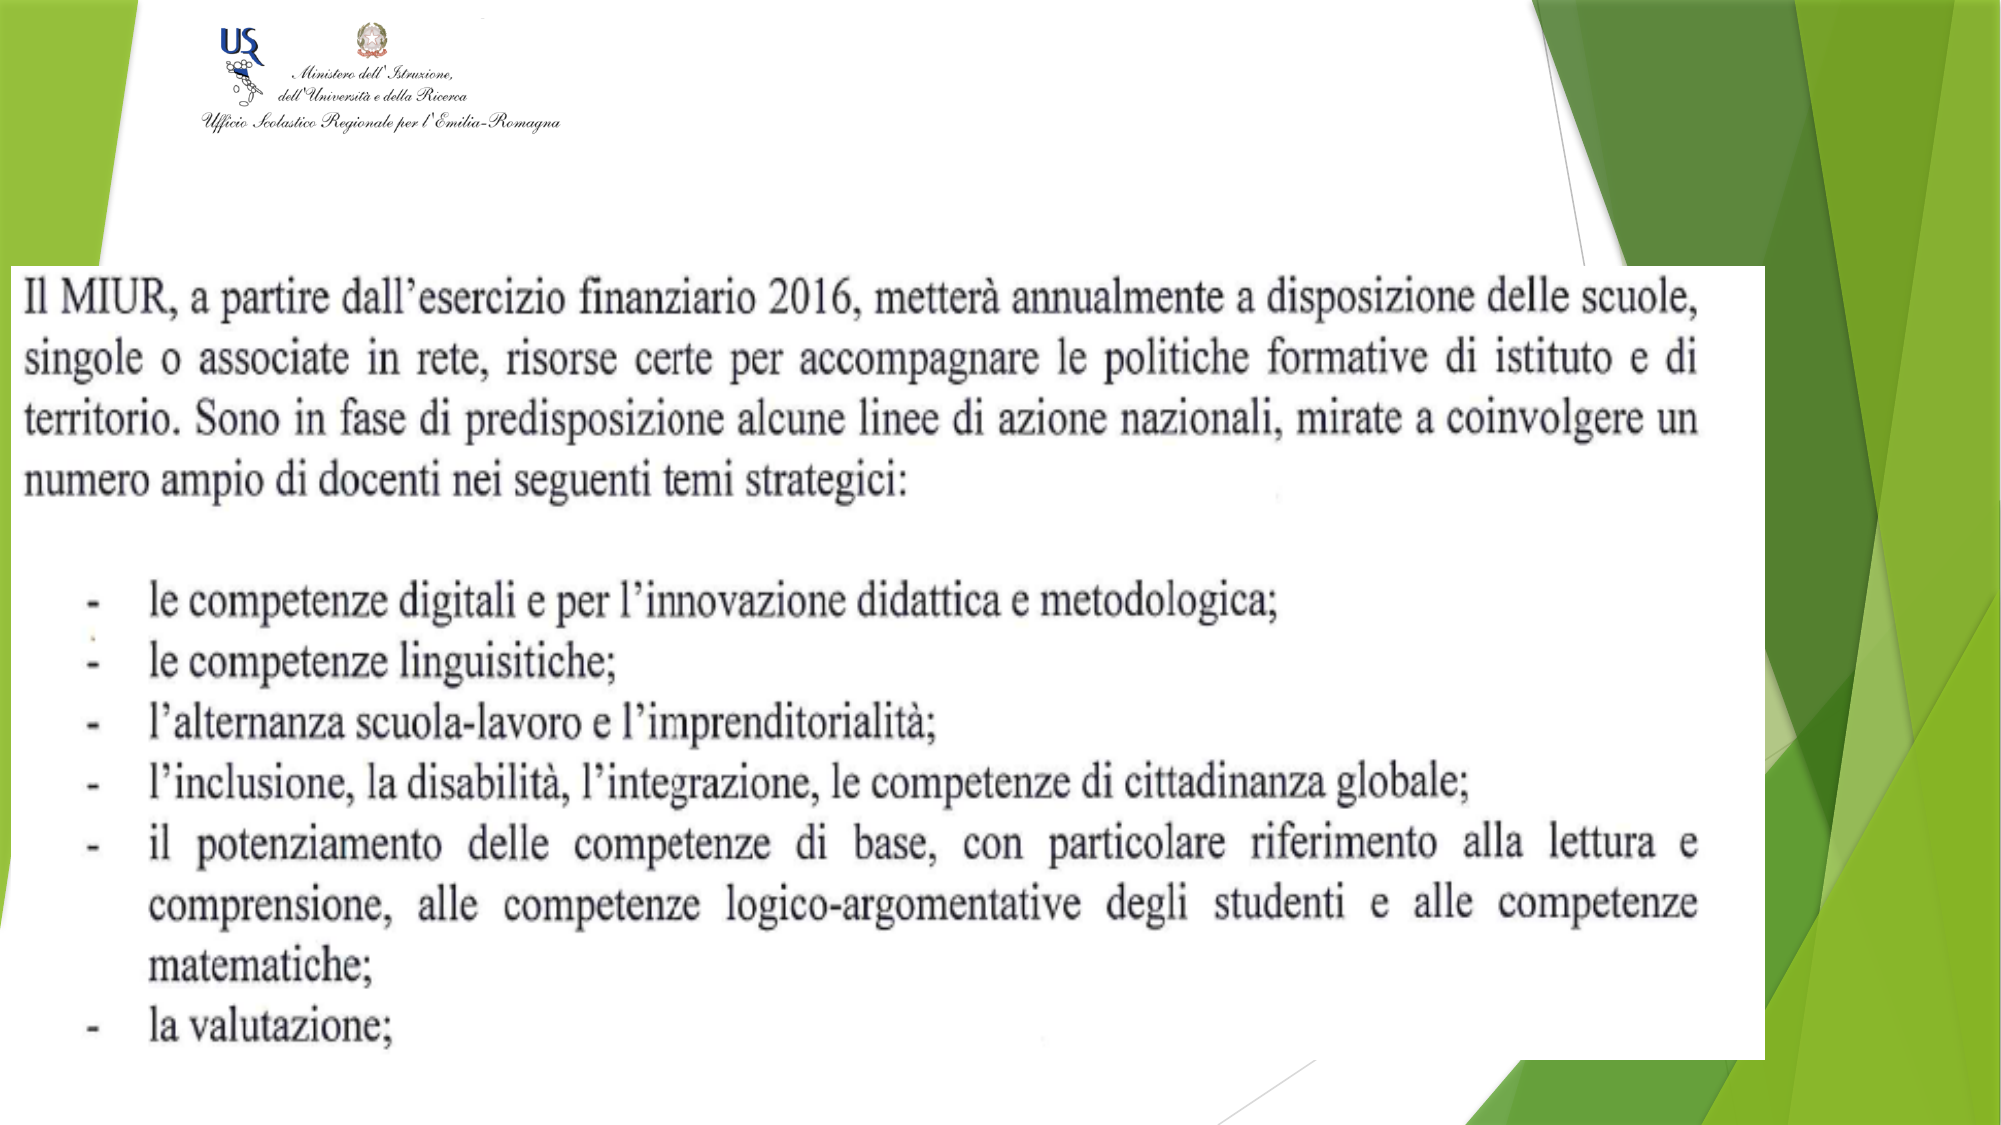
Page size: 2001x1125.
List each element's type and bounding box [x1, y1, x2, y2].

text_box [96, 140, 1662, 266]
picture [142, 17, 585, 142]
picture [11, 266, 1765, 1061]
